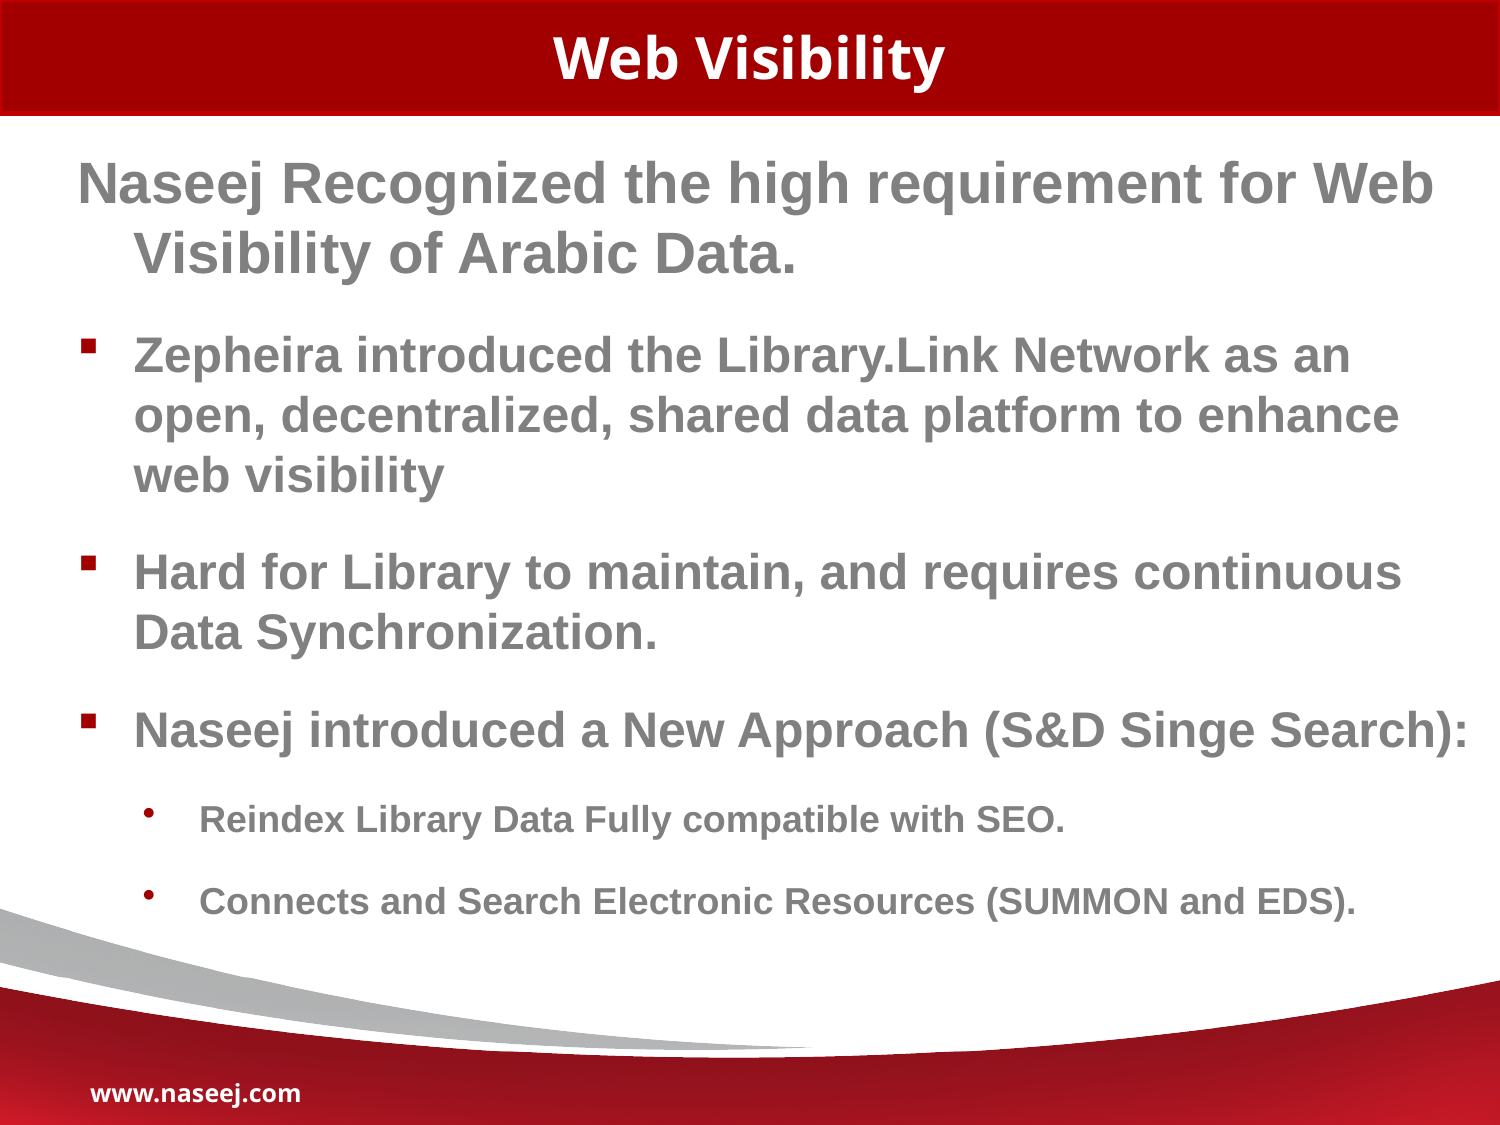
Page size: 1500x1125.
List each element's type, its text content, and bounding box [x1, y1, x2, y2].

text_box Naseej Recognized the high requirement for Web Visibility of Arabic Data. Zepheira introduced the Library.Link Network as an open, decentralized, shared data platform to enhance web visibility Hard for Library to maintain, and requires continuous Data Synchronization. Naseej introduced a New Approach (S&D Singe Search): Reindex Library Data Fully compatible with SEO. Connects and Search Electronic Resources (SUMMON and EDS). [62, 137, 1500, 938]
title Web Visibility [0, 0, 1500, 113]
picture [0, 904, 1500, 1125]
slide_number www.naseej.com [74, 1069, 351, 1125]
